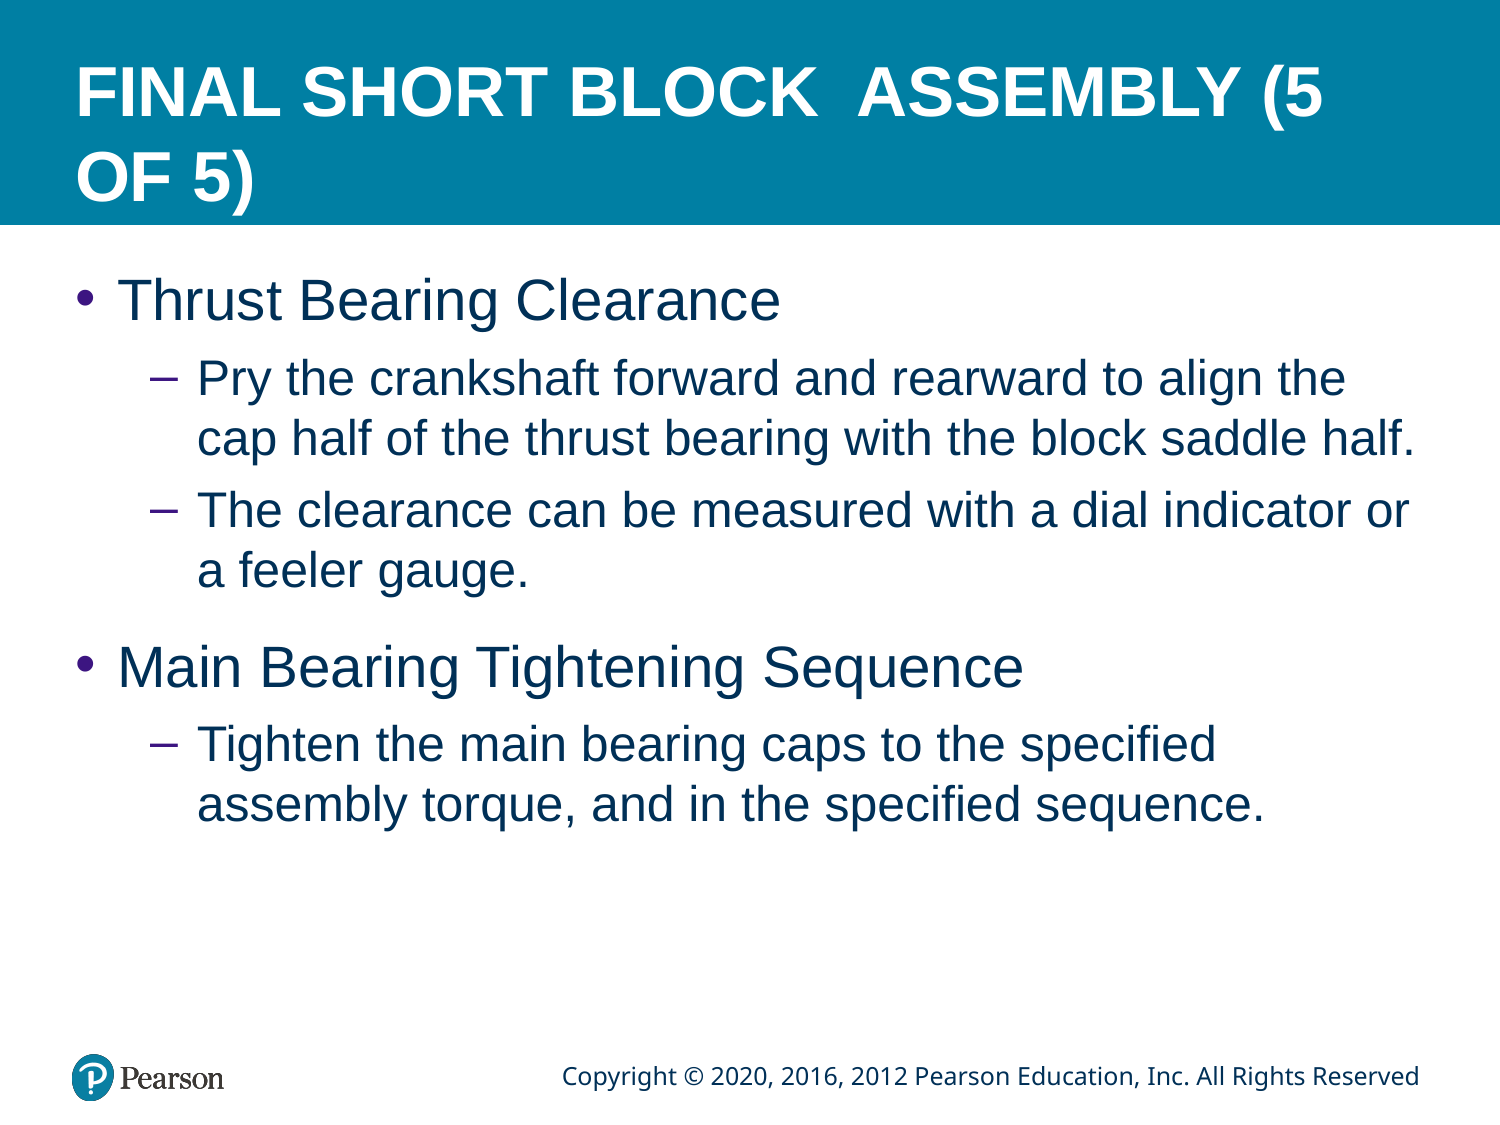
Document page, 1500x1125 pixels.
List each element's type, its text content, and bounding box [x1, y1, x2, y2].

picture [80, 1063, 106, 1088]
picture [72, 1054, 87, 1070]
picture [72, 1088, 83, 1101]
list Thrust Bearing Clearance Pry the crankshaft forward and rearward to align the cap half of the thrust bearing with the block saddle half. The clearance can be measured with a dial indicator or a feeler gauge. Main Bearing Tightening Sequence Tighten the main bearing caps to the specified assembly torque, and in the specified sequence. [75, 262, 1425, 1005]
picture [98, 1054, 224, 1101]
title FINAL SHORT BLOCK ASSEMBLY (5 OF 5) [75, 35, 1425, 216]
